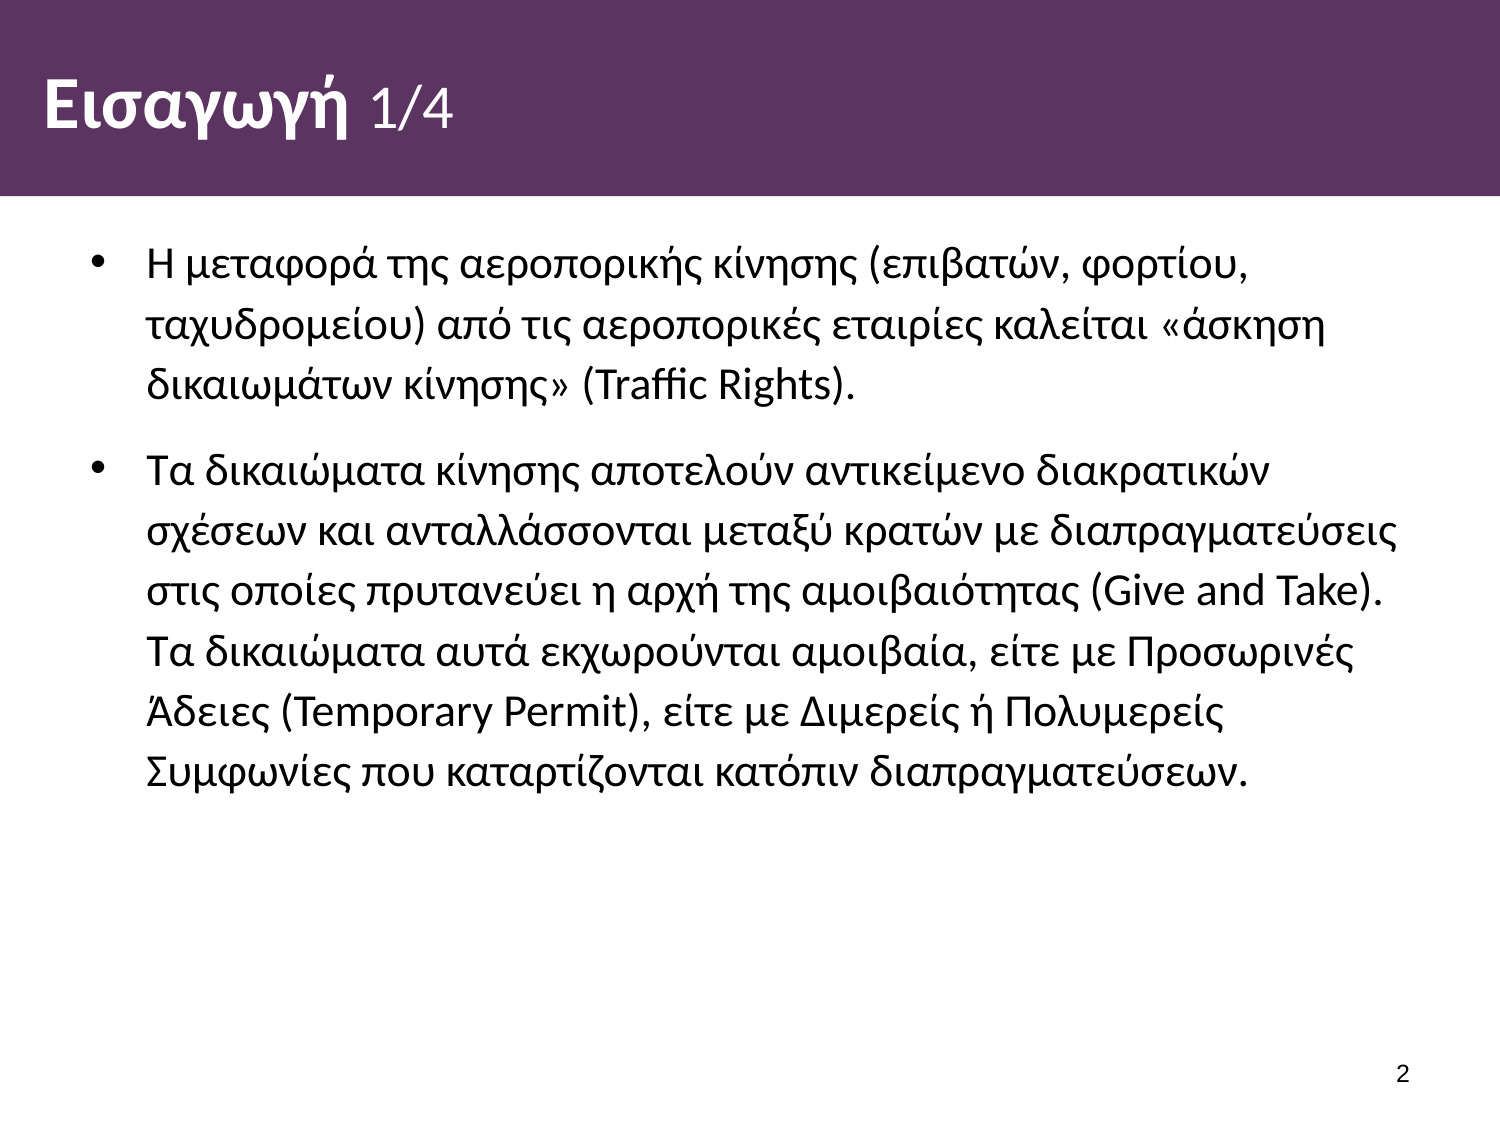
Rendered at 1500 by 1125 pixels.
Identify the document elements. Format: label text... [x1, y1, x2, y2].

slide_number 1 [1074, 1042, 1425, 1103]
list Η μεταφορά της αεροπορικής κίνησης (επιβατών, φορτίου, ταχυδρομείου) από τις αεροπορικές εταιρίες καλείται «άσκηση δικαιωμάτων κίνησης» (Traffic Rights). Τα δικαιώματα κίνησης αποτελούν αντικείμενο διακρατικών σχέσεων και ανταλλάσσονται μεταξύ κρατών με διαπραγματεύσεις στις οποίες πρυτανεύει η αρχή της αμοιβαιότητας (Give and Take). Τα δικαιώματα αυτά εκχωρούνται αμοιβαία, είτε με Προσωρινές Άδειες (Temporary Permit), είτε με Διμερείς ή Πολυμερείς Συμφωνίες που καταρτίζονται κατόπιν διαπραγματεύσεων. [75, 219, 1436, 1071]
title Εισαγωγή 1/4 [0, 0, 1500, 197]
